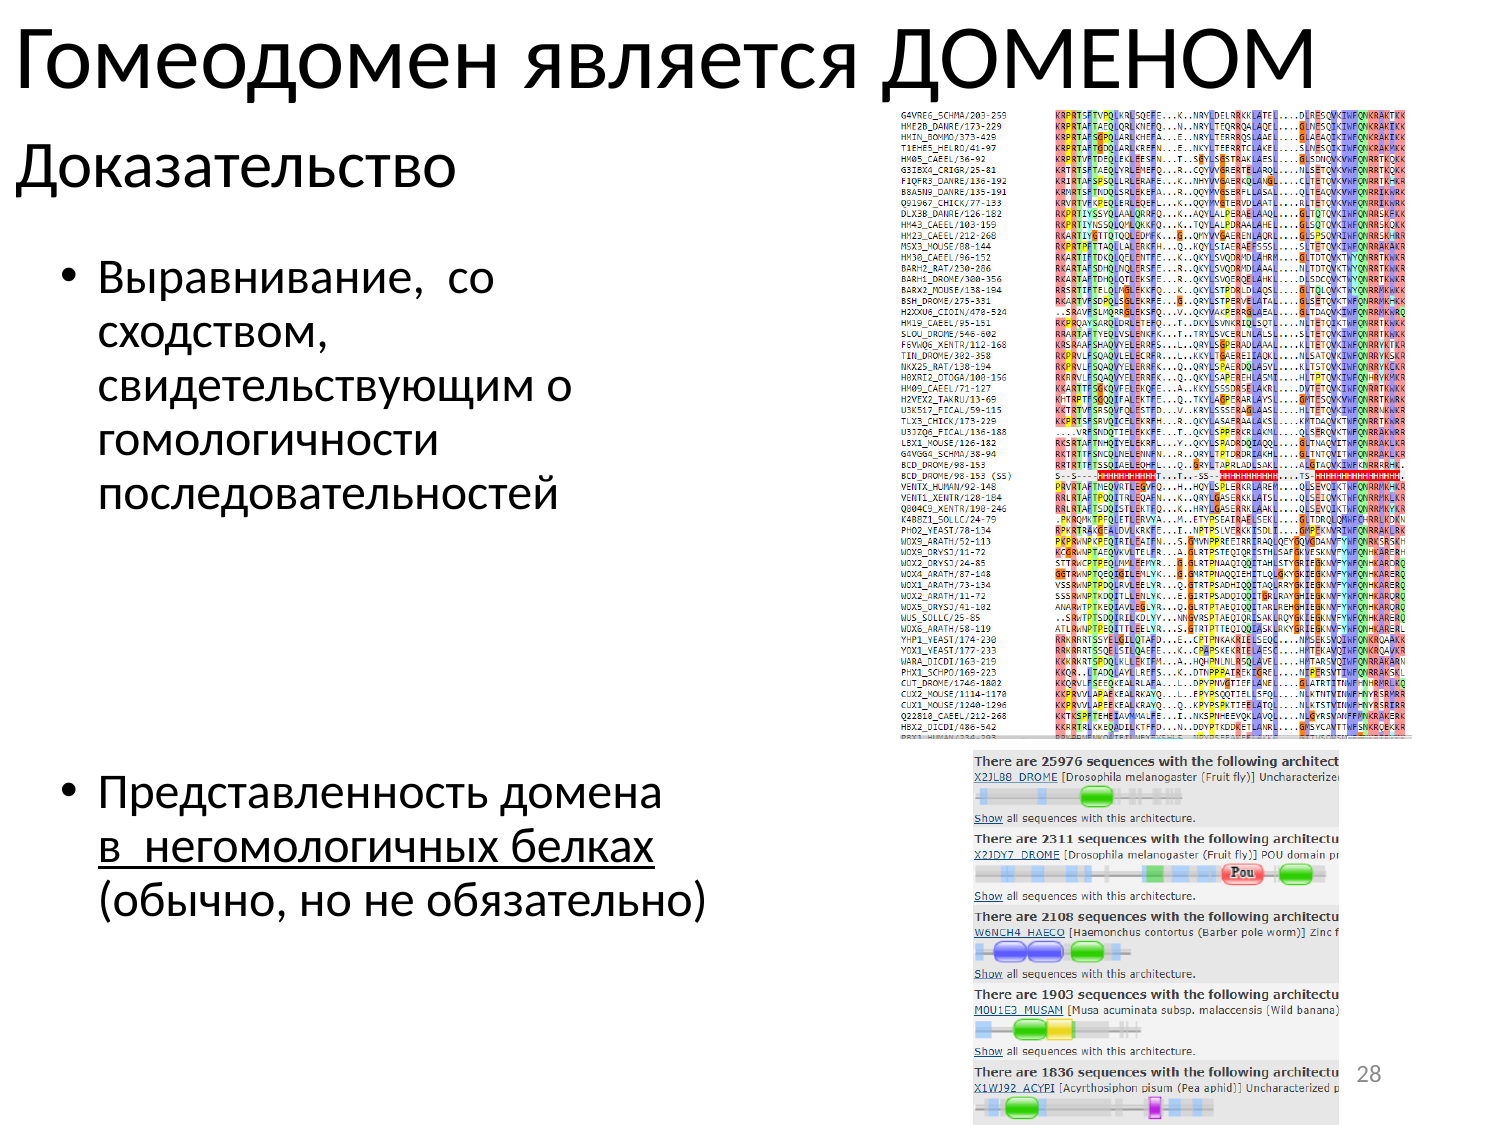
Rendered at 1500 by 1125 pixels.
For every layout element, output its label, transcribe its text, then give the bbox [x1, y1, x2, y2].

title Гомеодомен является ДОМЕНОМ Доказательство [0, 0, 1500, 218]
slide_number 28 [1339, 1042, 1397, 1103]
list Выравнивание, со сходством, свидетельствующим о гомологичности последовательностей Представленность домена в негомологичных белках (обычно, но не обязательно) [45, 242, 750, 957]
picture [900, 108, 1412, 739]
picture [973, 750, 1339, 1125]
